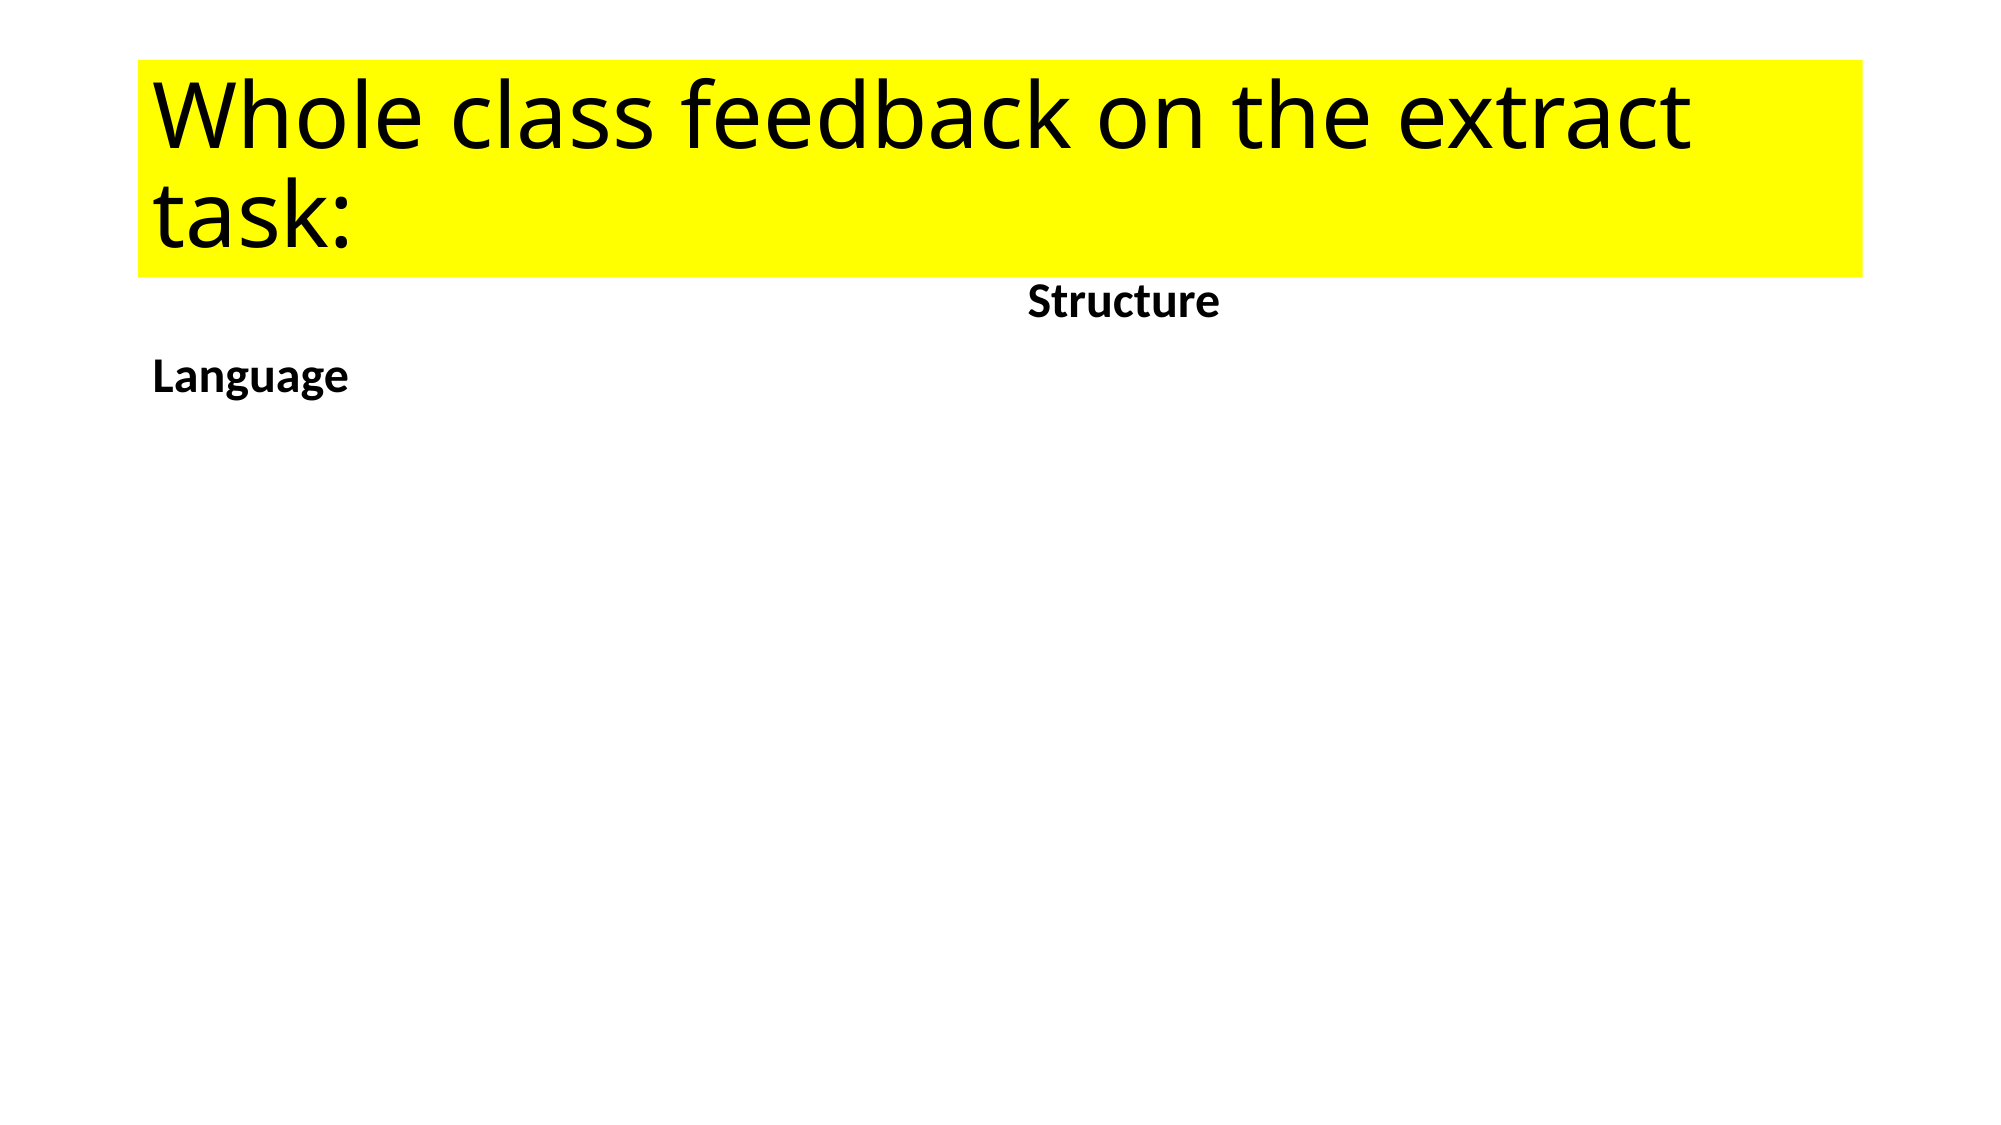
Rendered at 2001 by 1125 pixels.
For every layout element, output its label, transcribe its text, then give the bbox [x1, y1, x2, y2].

list Structure [1012, 275, 1863, 411]
list Language [137, 275, 984, 411]
title Whole class feedback on the extract task: [137, 59, 1863, 278]
